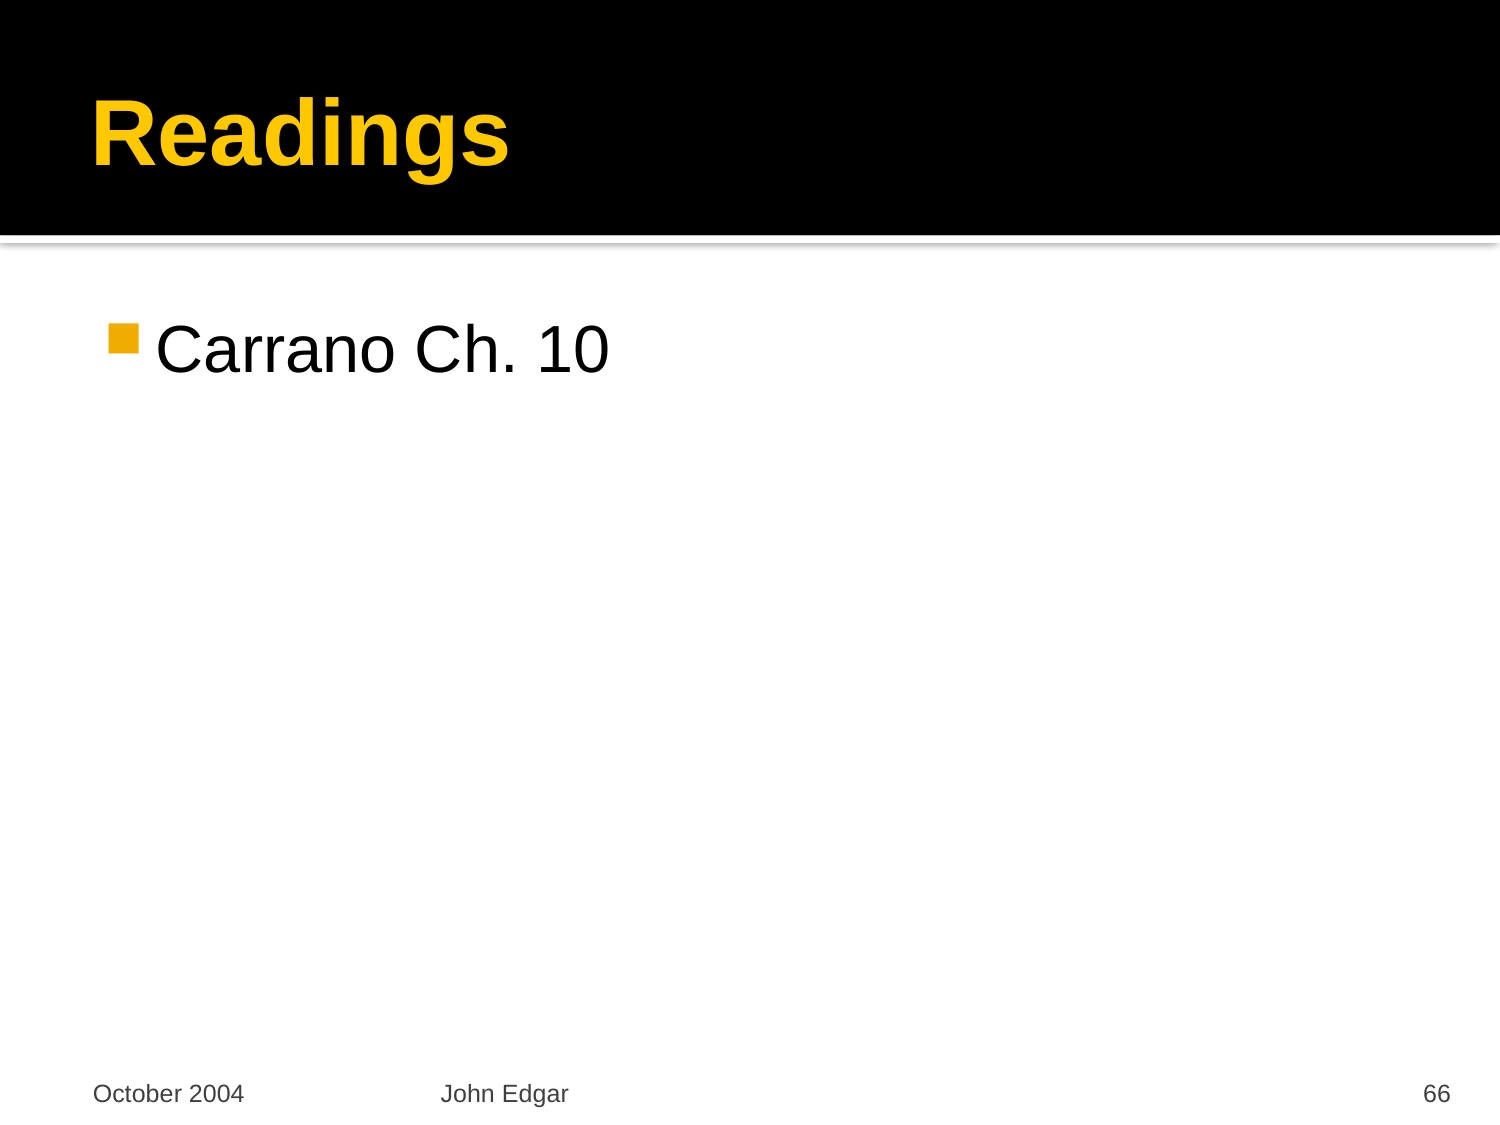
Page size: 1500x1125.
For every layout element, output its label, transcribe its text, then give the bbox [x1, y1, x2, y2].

footer John Edgar [433, 1062, 1337, 1108]
list Carrano Ch. 10 [74, 290, 1426, 1051]
slide_number 66 [1345, 1062, 1467, 1108]
title Readings [75, 25, 1425, 231]
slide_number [75, 1062, 425, 1108]
